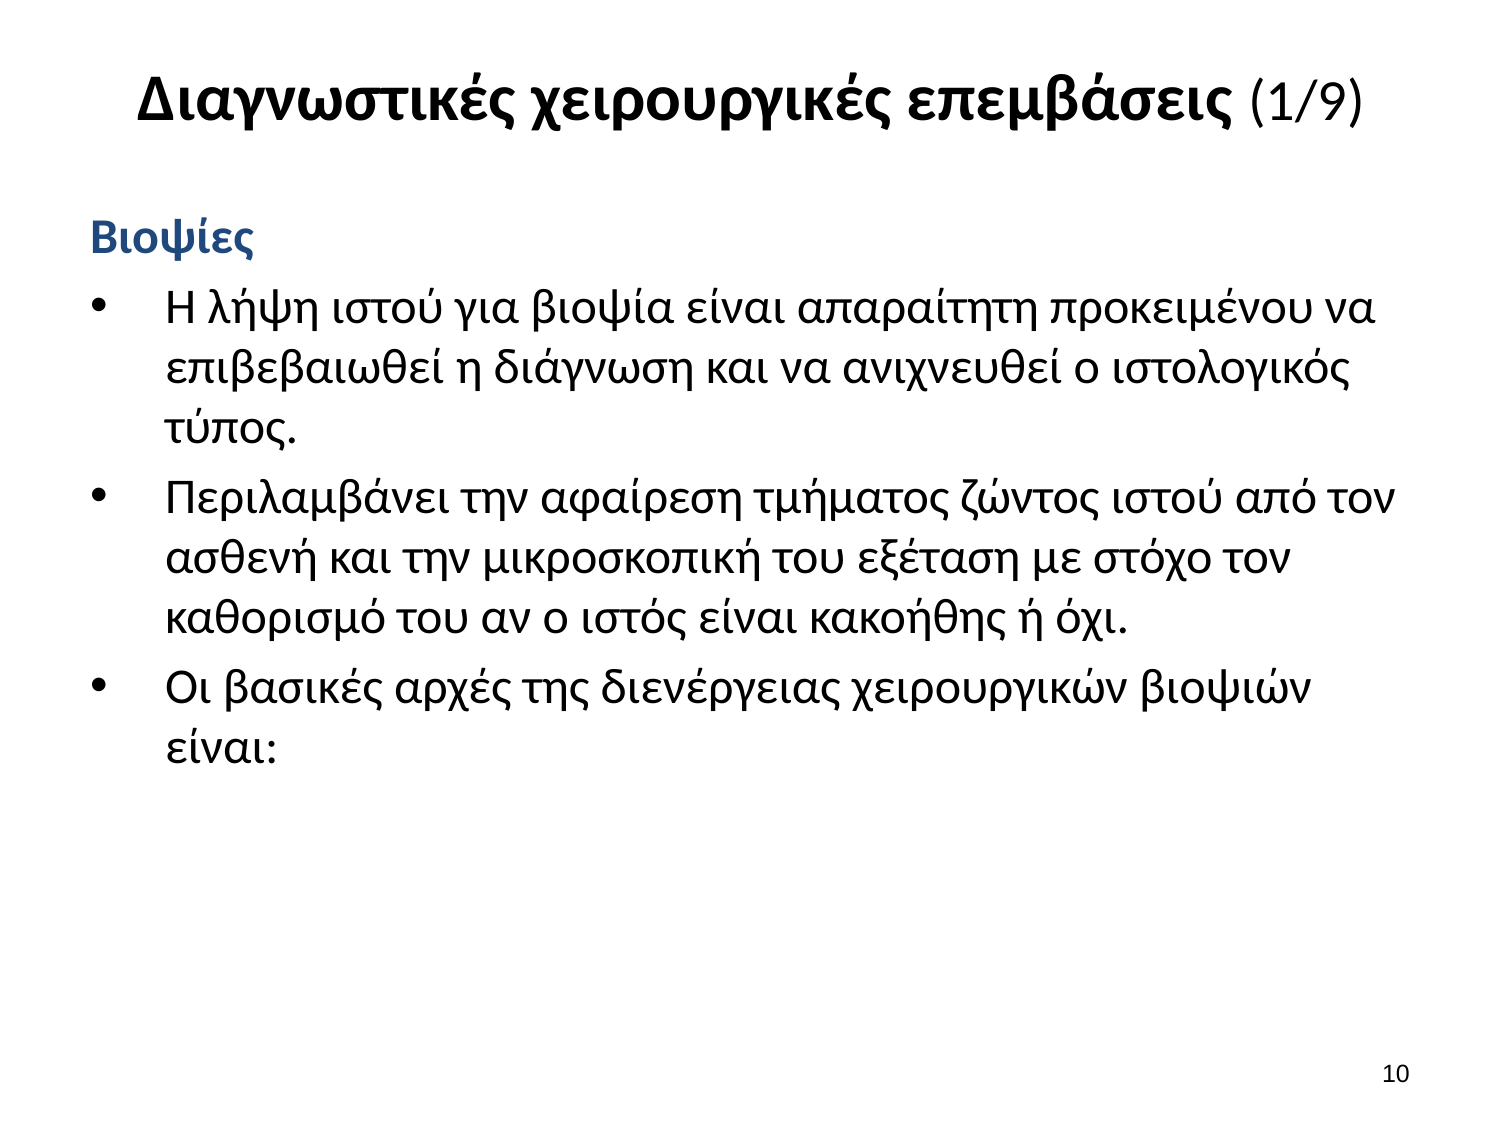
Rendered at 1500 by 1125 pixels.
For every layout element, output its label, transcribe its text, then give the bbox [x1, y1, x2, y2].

slide_number 9 [1074, 1042, 1425, 1103]
list Βιοψίες Η λήψη ιστού για βιοψία είναι απαραίτητη προκειμένου να επιβεβαιωθεί η διάγνωση και να ανιχνευθεί ο ιστολογικός τύπος. Περιλαμβάνει την αφαίρεση τμήματος ζώντος ιστού από τον ασθενή και την μικροσκοπική του εξέταση με στόχο τον καθορισμό του αν ο ιστός είναι κακοήθης ή όχι. Οι βασικές αρχές της διενέργειας χειρουργικών βιοψιών είναι: [75, 196, 1425, 1024]
title Διαγνωστικές χειρουργικές επεμβάσεις (1/9) [76, 19, 1427, 169]
